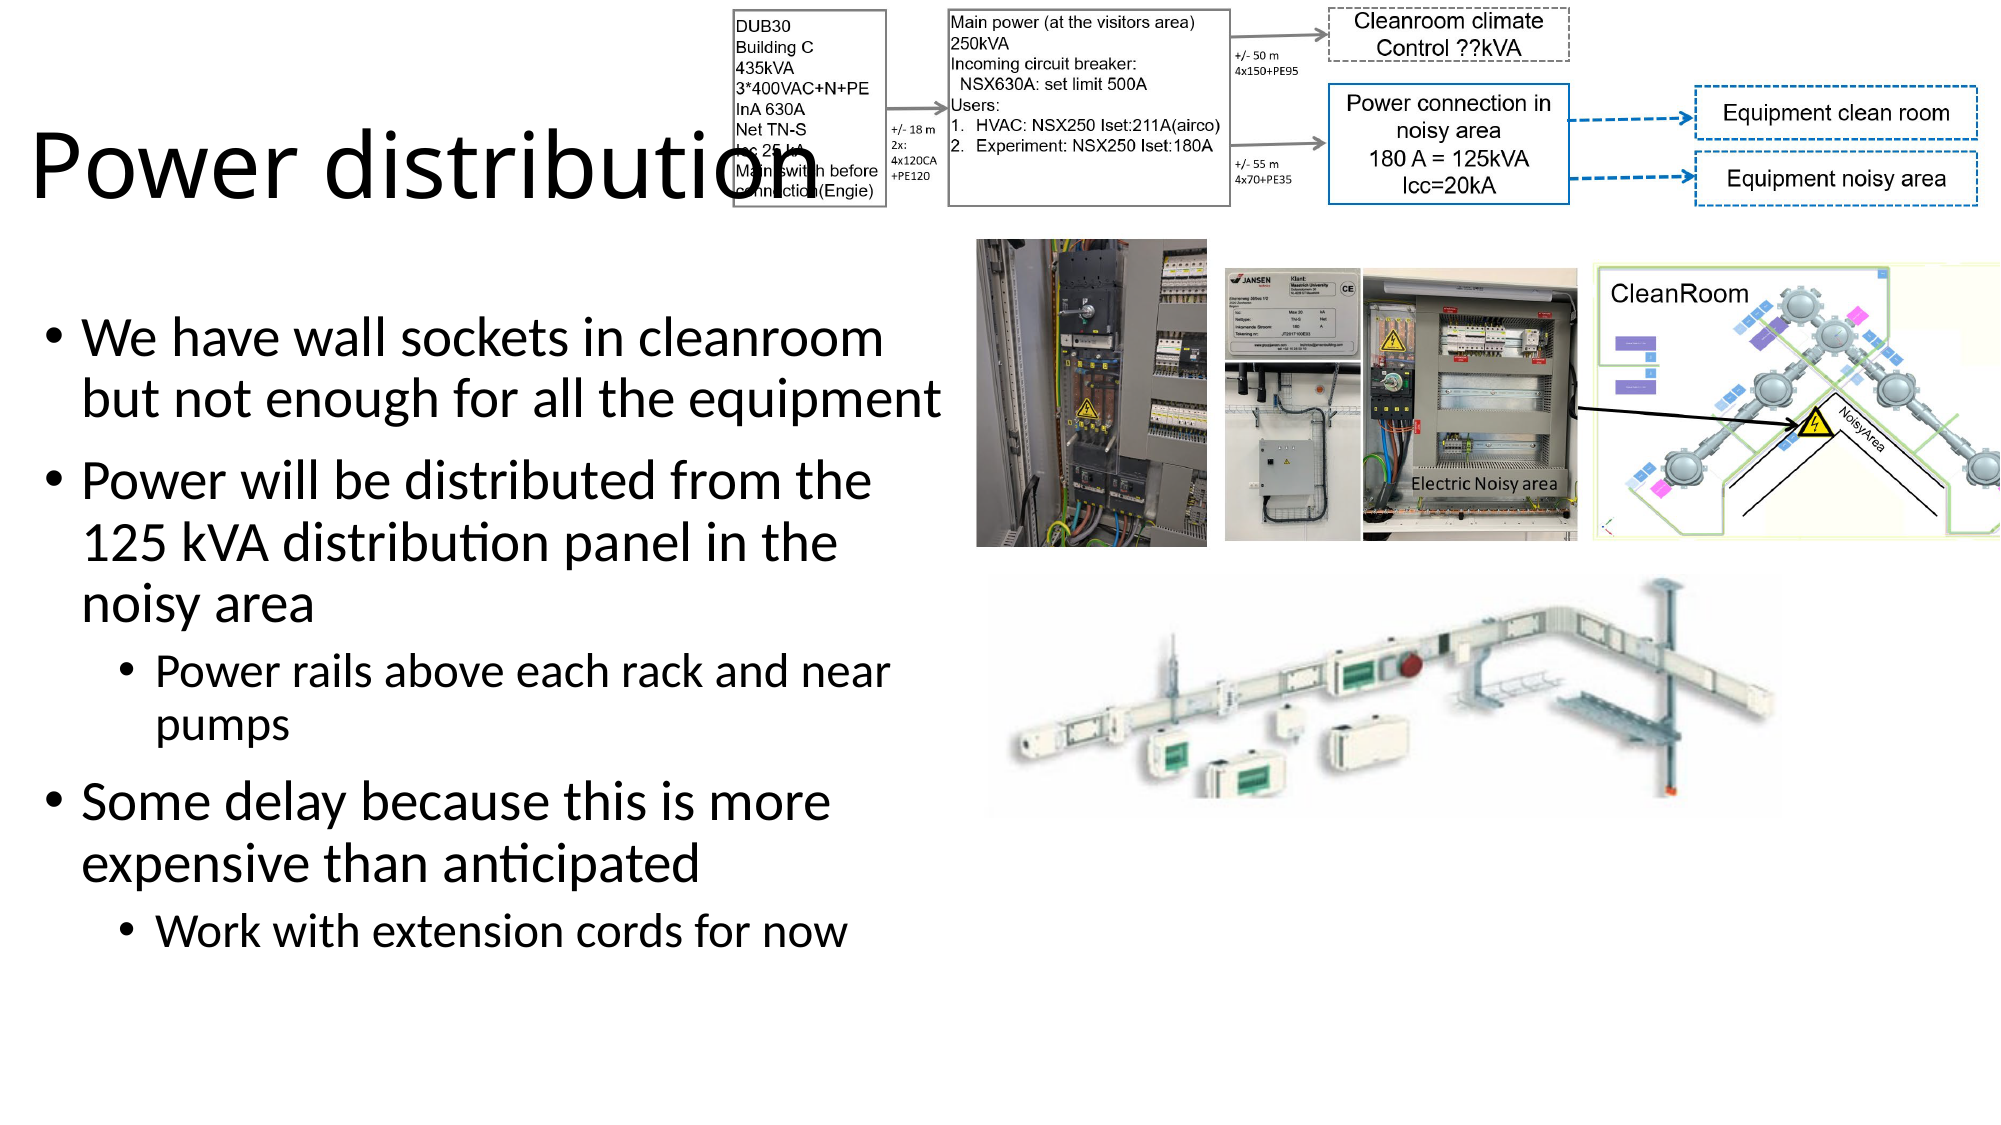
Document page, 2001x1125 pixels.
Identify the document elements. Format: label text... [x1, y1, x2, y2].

picture [958, 574, 1782, 818]
picture [727, 2, 2000, 552]
title Power distribution [13, 59, 727, 278]
list We have wall sockets in cleanroom but not enough for all the equipment Power will be distributed from the 125 kVA distribution panel in the noisy area Power rails above each rack and near pumps Some delay because this is more expensive than anticipated Work with extension cords for now [29, 299, 959, 1014]
